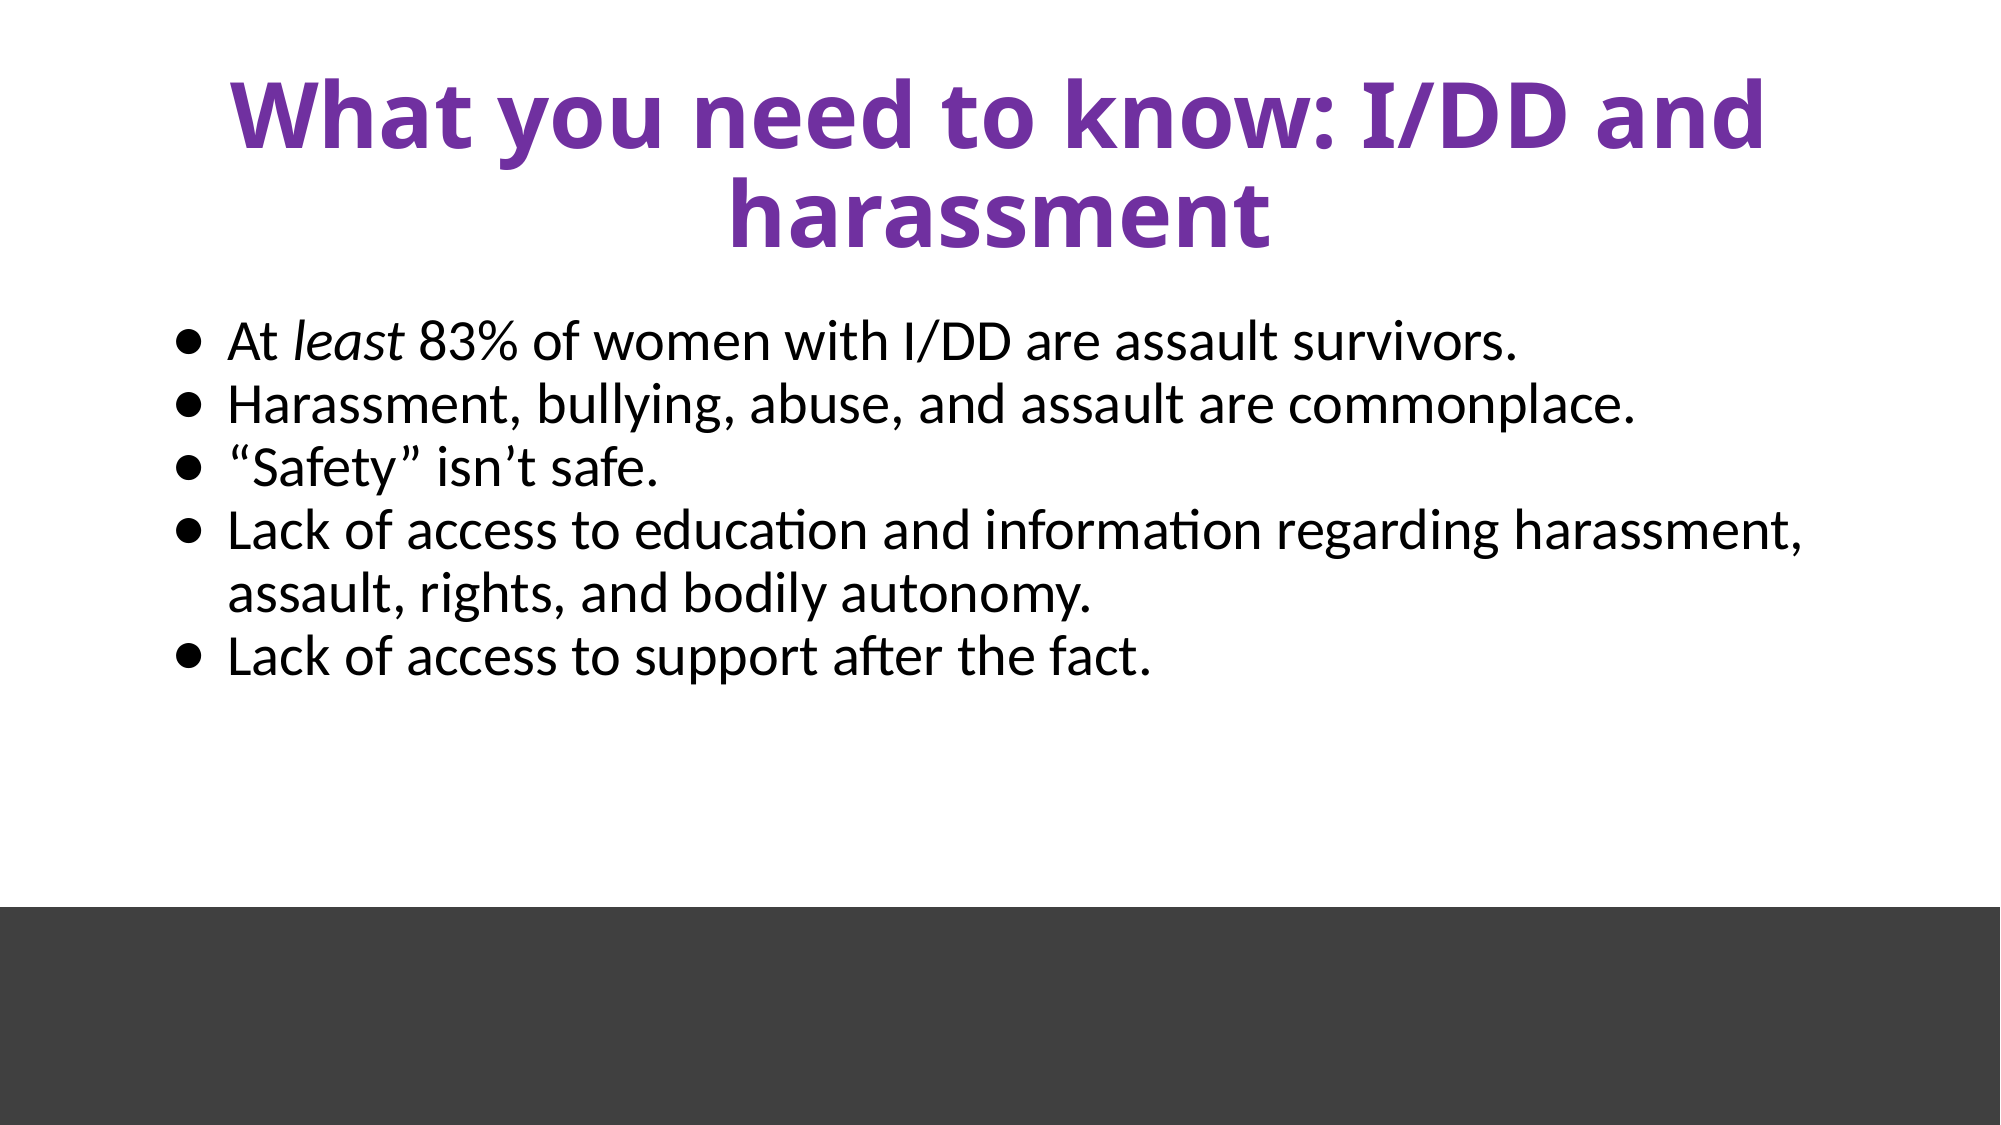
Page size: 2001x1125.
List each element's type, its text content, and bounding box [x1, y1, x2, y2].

list At least 83% of women with I/DD are assault survivors. Harassment, bullying, abuse, and assault are commonplace. “Safety” isn’t safe. Lack of access to education and information regarding harassment, assault, rights, and bodily autonomy. Lack of access to support after the fact. [137, 302, 1863, 907]
text_box [0, 907, 2000, 1125]
title What you need to know: I/DD and harassment [137, 59, 1863, 278]
